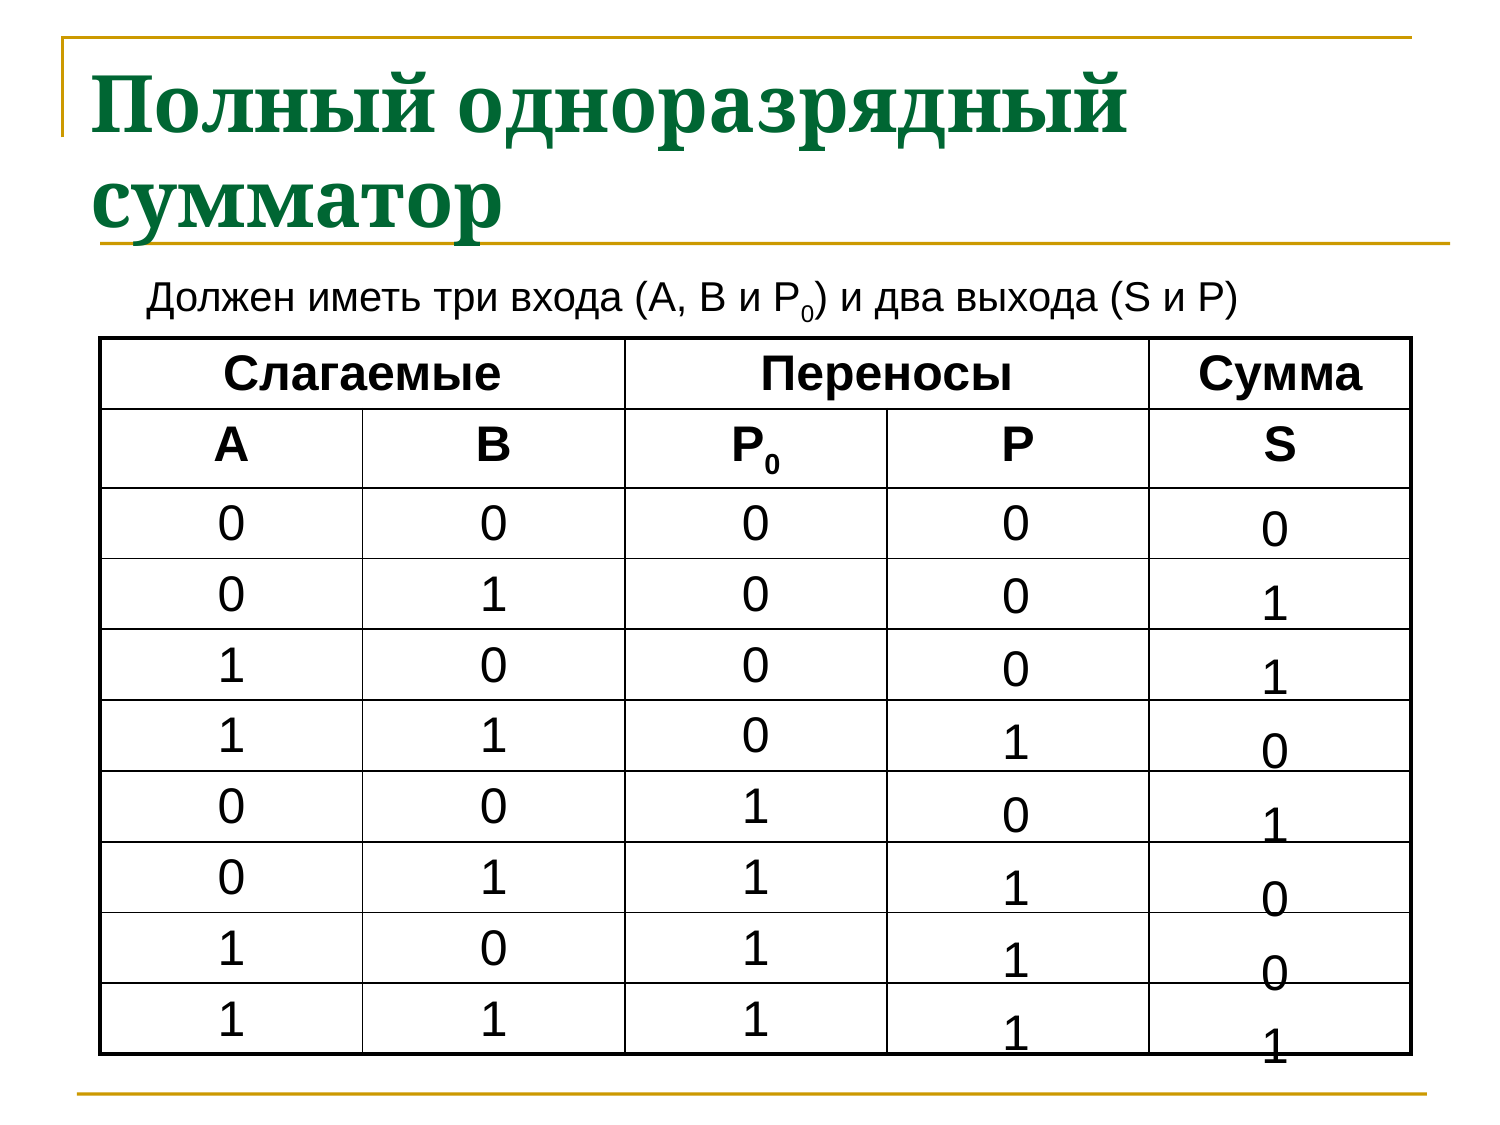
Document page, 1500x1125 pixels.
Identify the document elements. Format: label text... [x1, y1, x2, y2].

table_cell 0 [363, 630, 624, 699]
table_cell 0 [102, 559, 362, 628]
text_box 0 1 1 0 1 0 0 1 [1246, 479, 1304, 1082]
table_cell [888, 701, 987, 770]
table_cell [1304, 489, 1409, 558]
table_cell P0 [626, 410, 886, 487]
table_header Переносы [626, 340, 1148, 408]
table_cell [1304, 772, 1409, 841]
title Полный одноразрядный сумматор [74, 45, 1426, 233]
text_box 0 0 0 1 0 1 1 1 [987, 479, 1045, 1069]
table_cell [1045, 772, 1148, 841]
table_cell 0 [102, 772, 362, 841]
table_cell 0 [626, 559, 886, 628]
table_cell 1 [626, 984, 886, 1052]
table_cell [1304, 559, 1409, 628]
table_cell [1304, 843, 1409, 912]
table_header Сумма [1150, 340, 1409, 408]
table_cell [888, 559, 987, 628]
list Должен иметь три входа (А, В и Р0) и два выхода (S и P) [74, 262, 1436, 351]
table_cell 1 [363, 559, 624, 628]
table_cell [1150, 843, 1246, 912]
table_cell [1304, 701, 1409, 770]
table_cell B [363, 410, 624, 487]
table_cell 1 [626, 913, 886, 982]
table_cell 1 [102, 630, 362, 699]
table_cell [1150, 630, 1246, 699]
table_cell 0 [102, 489, 362, 558]
table_cell 1 [626, 843, 886, 912]
table_cell [1045, 701, 1148, 770]
table_cell A [102, 410, 362, 487]
table_cell [888, 843, 987, 912]
table_cell [888, 630, 987, 699]
table_cell 1 [102, 701, 362, 770]
table_cell [1150, 913, 1246, 982]
table_cell [1045, 559, 1148, 628]
table_cell [1304, 913, 1409, 982]
table_cell [888, 913, 987, 982]
table_cell [1150, 984, 1246, 1052]
table_cell [1150, 772, 1246, 841]
table_cell [888, 489, 987, 558]
table_cell [1150, 489, 1246, 558]
table_cell 0 [363, 913, 624, 982]
table_cell 1 [102, 984, 362, 1052]
table_cell 0 [626, 630, 886, 699]
table_cell 1 [363, 701, 624, 770]
table_cell [888, 772, 987, 841]
table_cell [1304, 984, 1409, 1052]
table_cell [1045, 630, 1148, 699]
table_cell [1045, 913, 1148, 982]
table_cell [1045, 843, 1148, 912]
table_cell 0 [626, 701, 886, 770]
table_cell 0 [363, 772, 624, 841]
table_cell [1045, 984, 1148, 1052]
table_cell 0 [102, 843, 362, 912]
table_cell S [1150, 410, 1409, 487]
table_cell [1150, 559, 1246, 628]
table_cell [888, 984, 987, 1052]
table_cell 1 [626, 772, 886, 841]
table_header Слагаемые [102, 340, 624, 408]
table_cell 0 [626, 489, 886, 558]
table_cell 0 [363, 489, 624, 558]
table_cell [1150, 701, 1246, 770]
table_cell 1 [363, 843, 624, 912]
table_cell [1304, 630, 1409, 699]
table_cell 1 [363, 984, 624, 1052]
table_cell [1045, 489, 1148, 558]
table_cell 1 [102, 913, 362, 982]
table_cell P [888, 410, 1148, 487]
